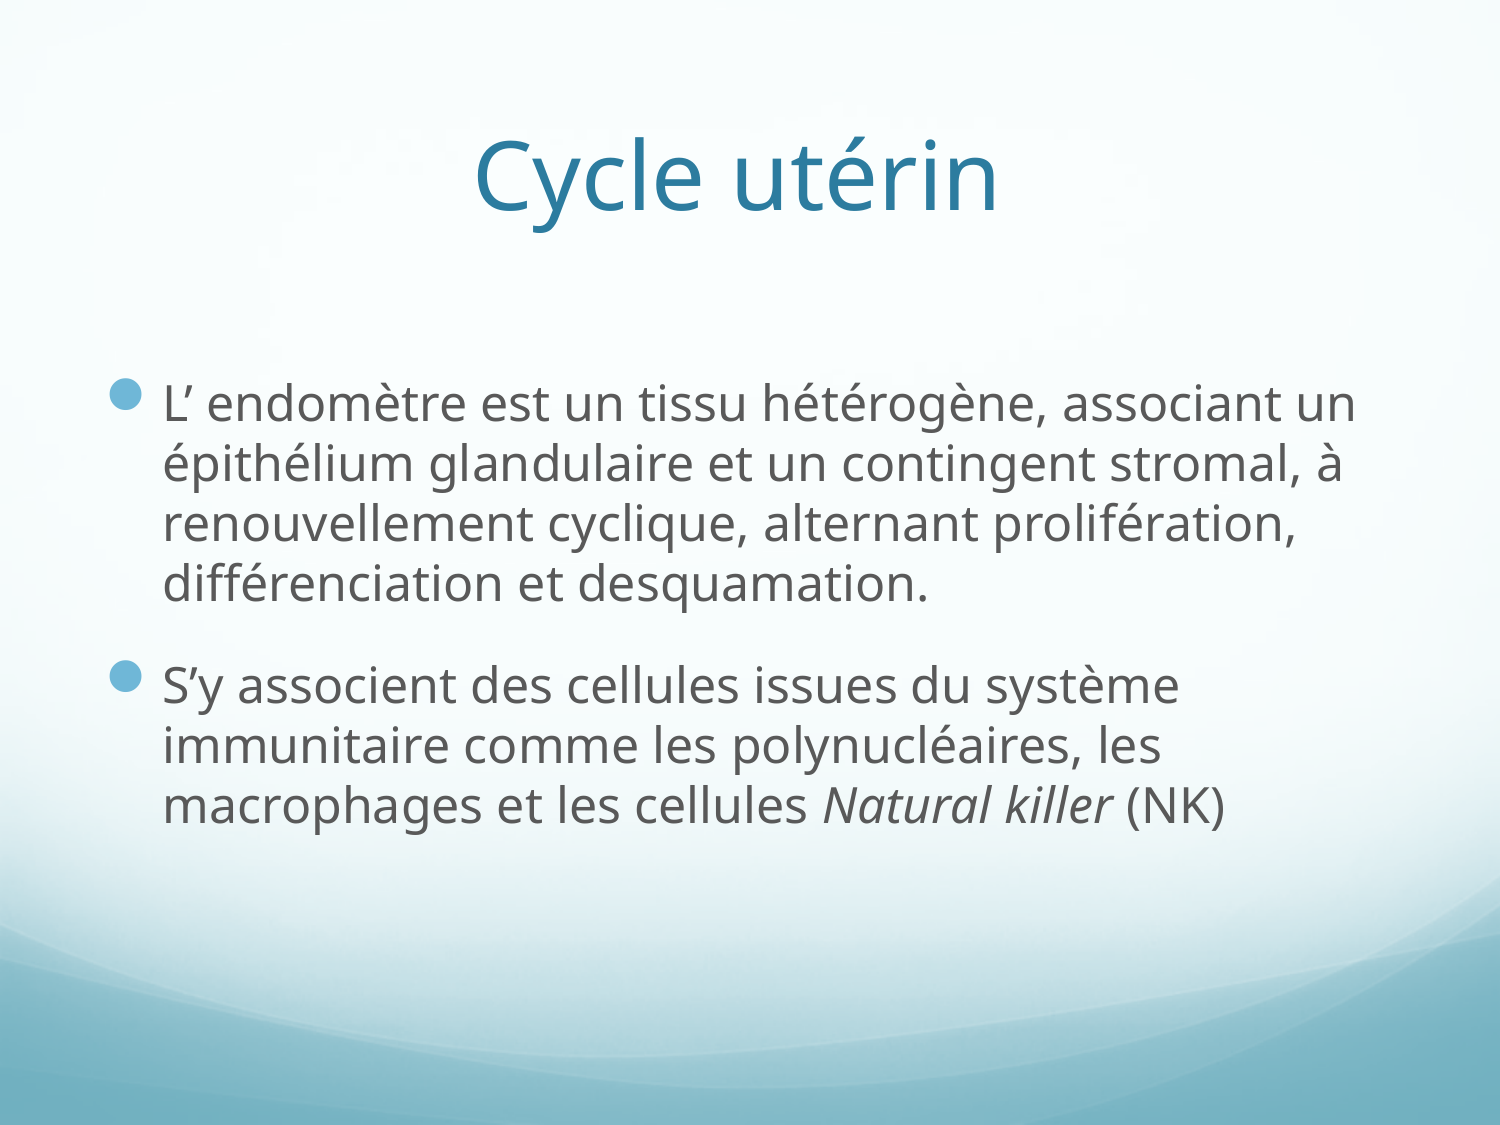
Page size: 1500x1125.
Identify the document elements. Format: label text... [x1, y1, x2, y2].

title Cycle utérin [90, 17, 1410, 237]
list L’ endomètre est un tissu hétérogène, associant un épithélium glandulaire et un contingent stromal, à renouvellement cyclique, alternant prolifération, différenciation et desquamation. S’y associent des cellules issues du système immunitaire comme les polynucléaires, les macrophages et les cellules Natural killer (NK) [90, 262, 1410, 975]
